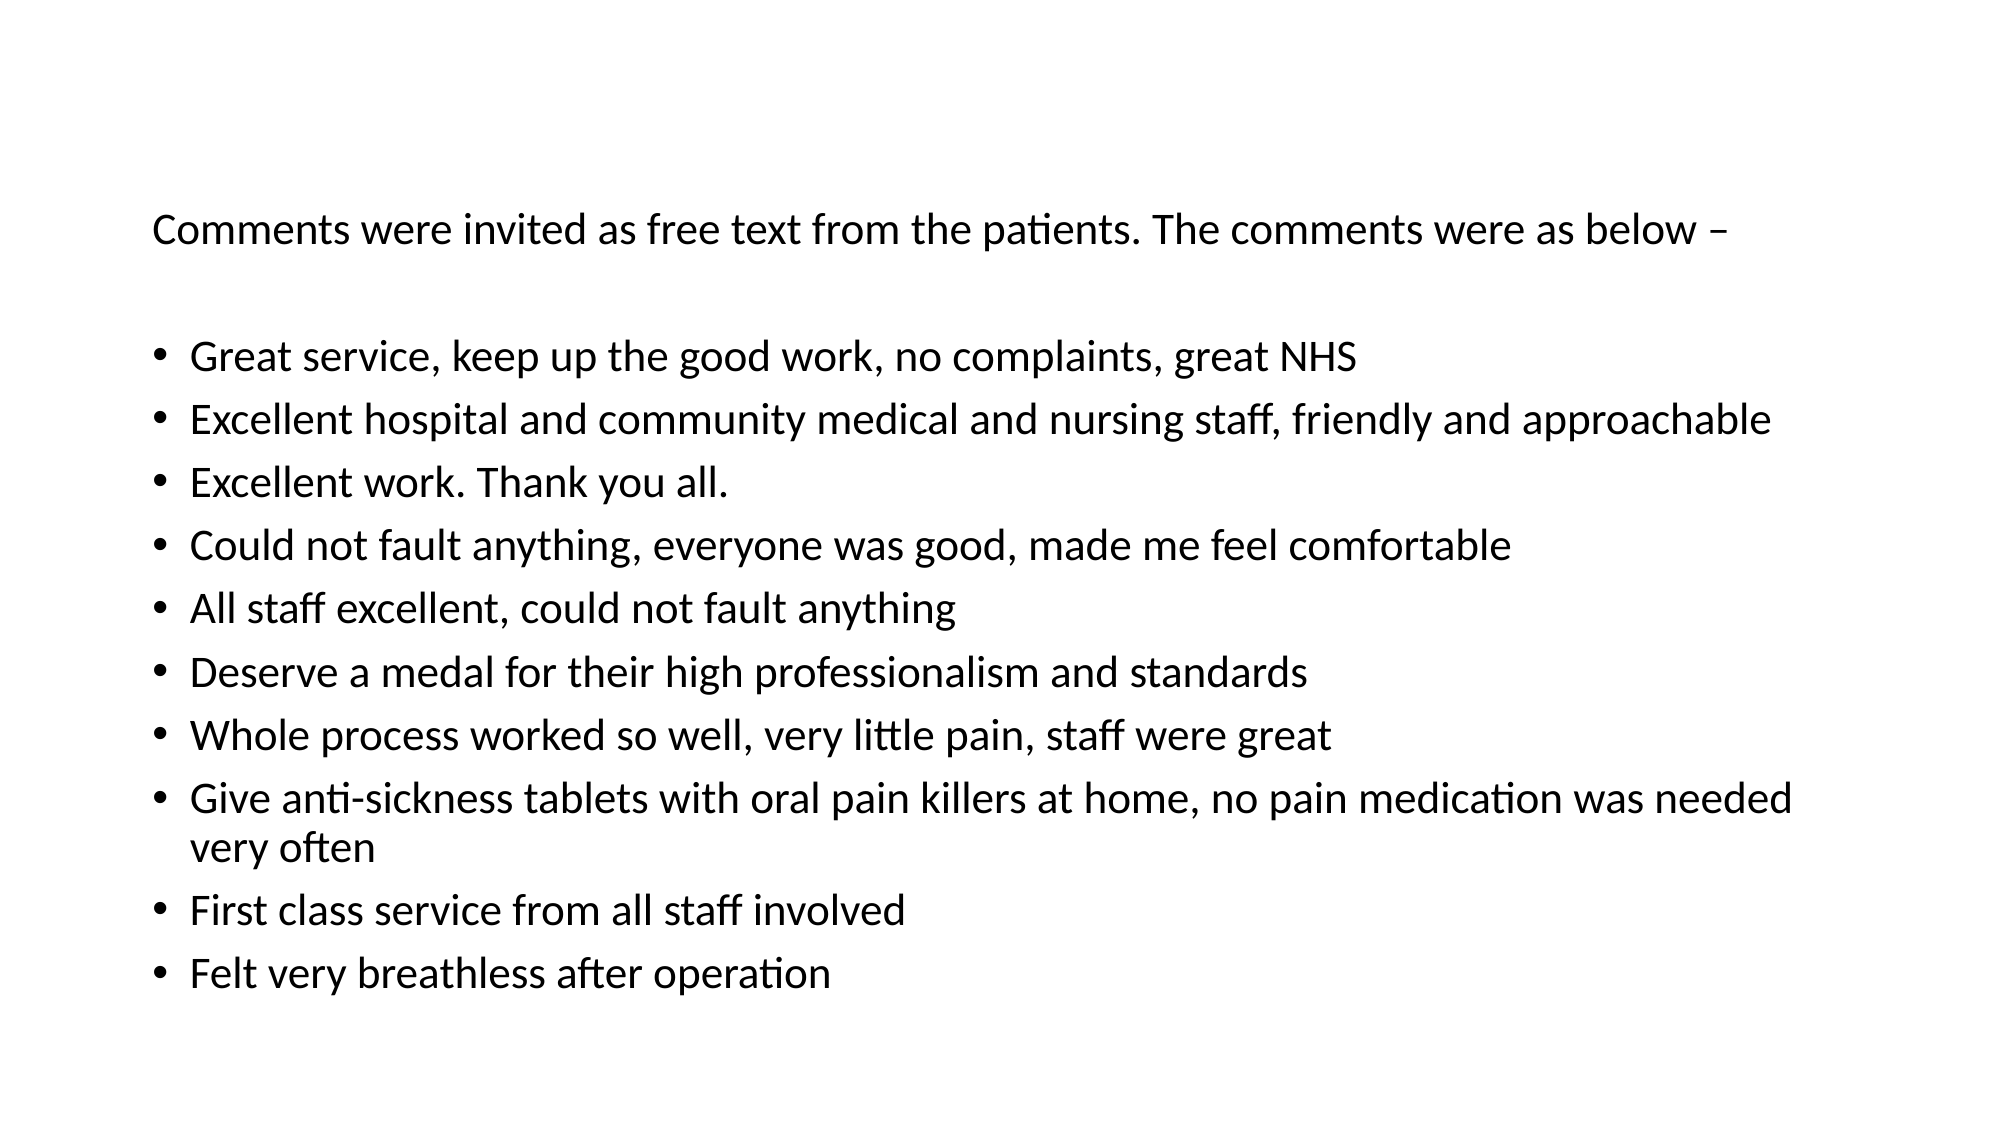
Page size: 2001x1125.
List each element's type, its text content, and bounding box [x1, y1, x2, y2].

list Comments were invited as free text from the patients. The comments were as below – Great service, keep up the good work, no complaints, great NHS Excellent hospital and community medical and nursing staff, friendly and approachable Excellent work. Thank you all. Could not fault anything, everyone was good, made me feel comfortable All staff excellent, could not fault anything Deserve a medal for their high professionalism and standards Whole process worked so well, very little pain, staff were great Give anti-sickness tablets with oral pain killers at home, no pain medication was needed very often First class service from all staff involved Felt very breathless after operation [137, 198, 1863, 1014]
